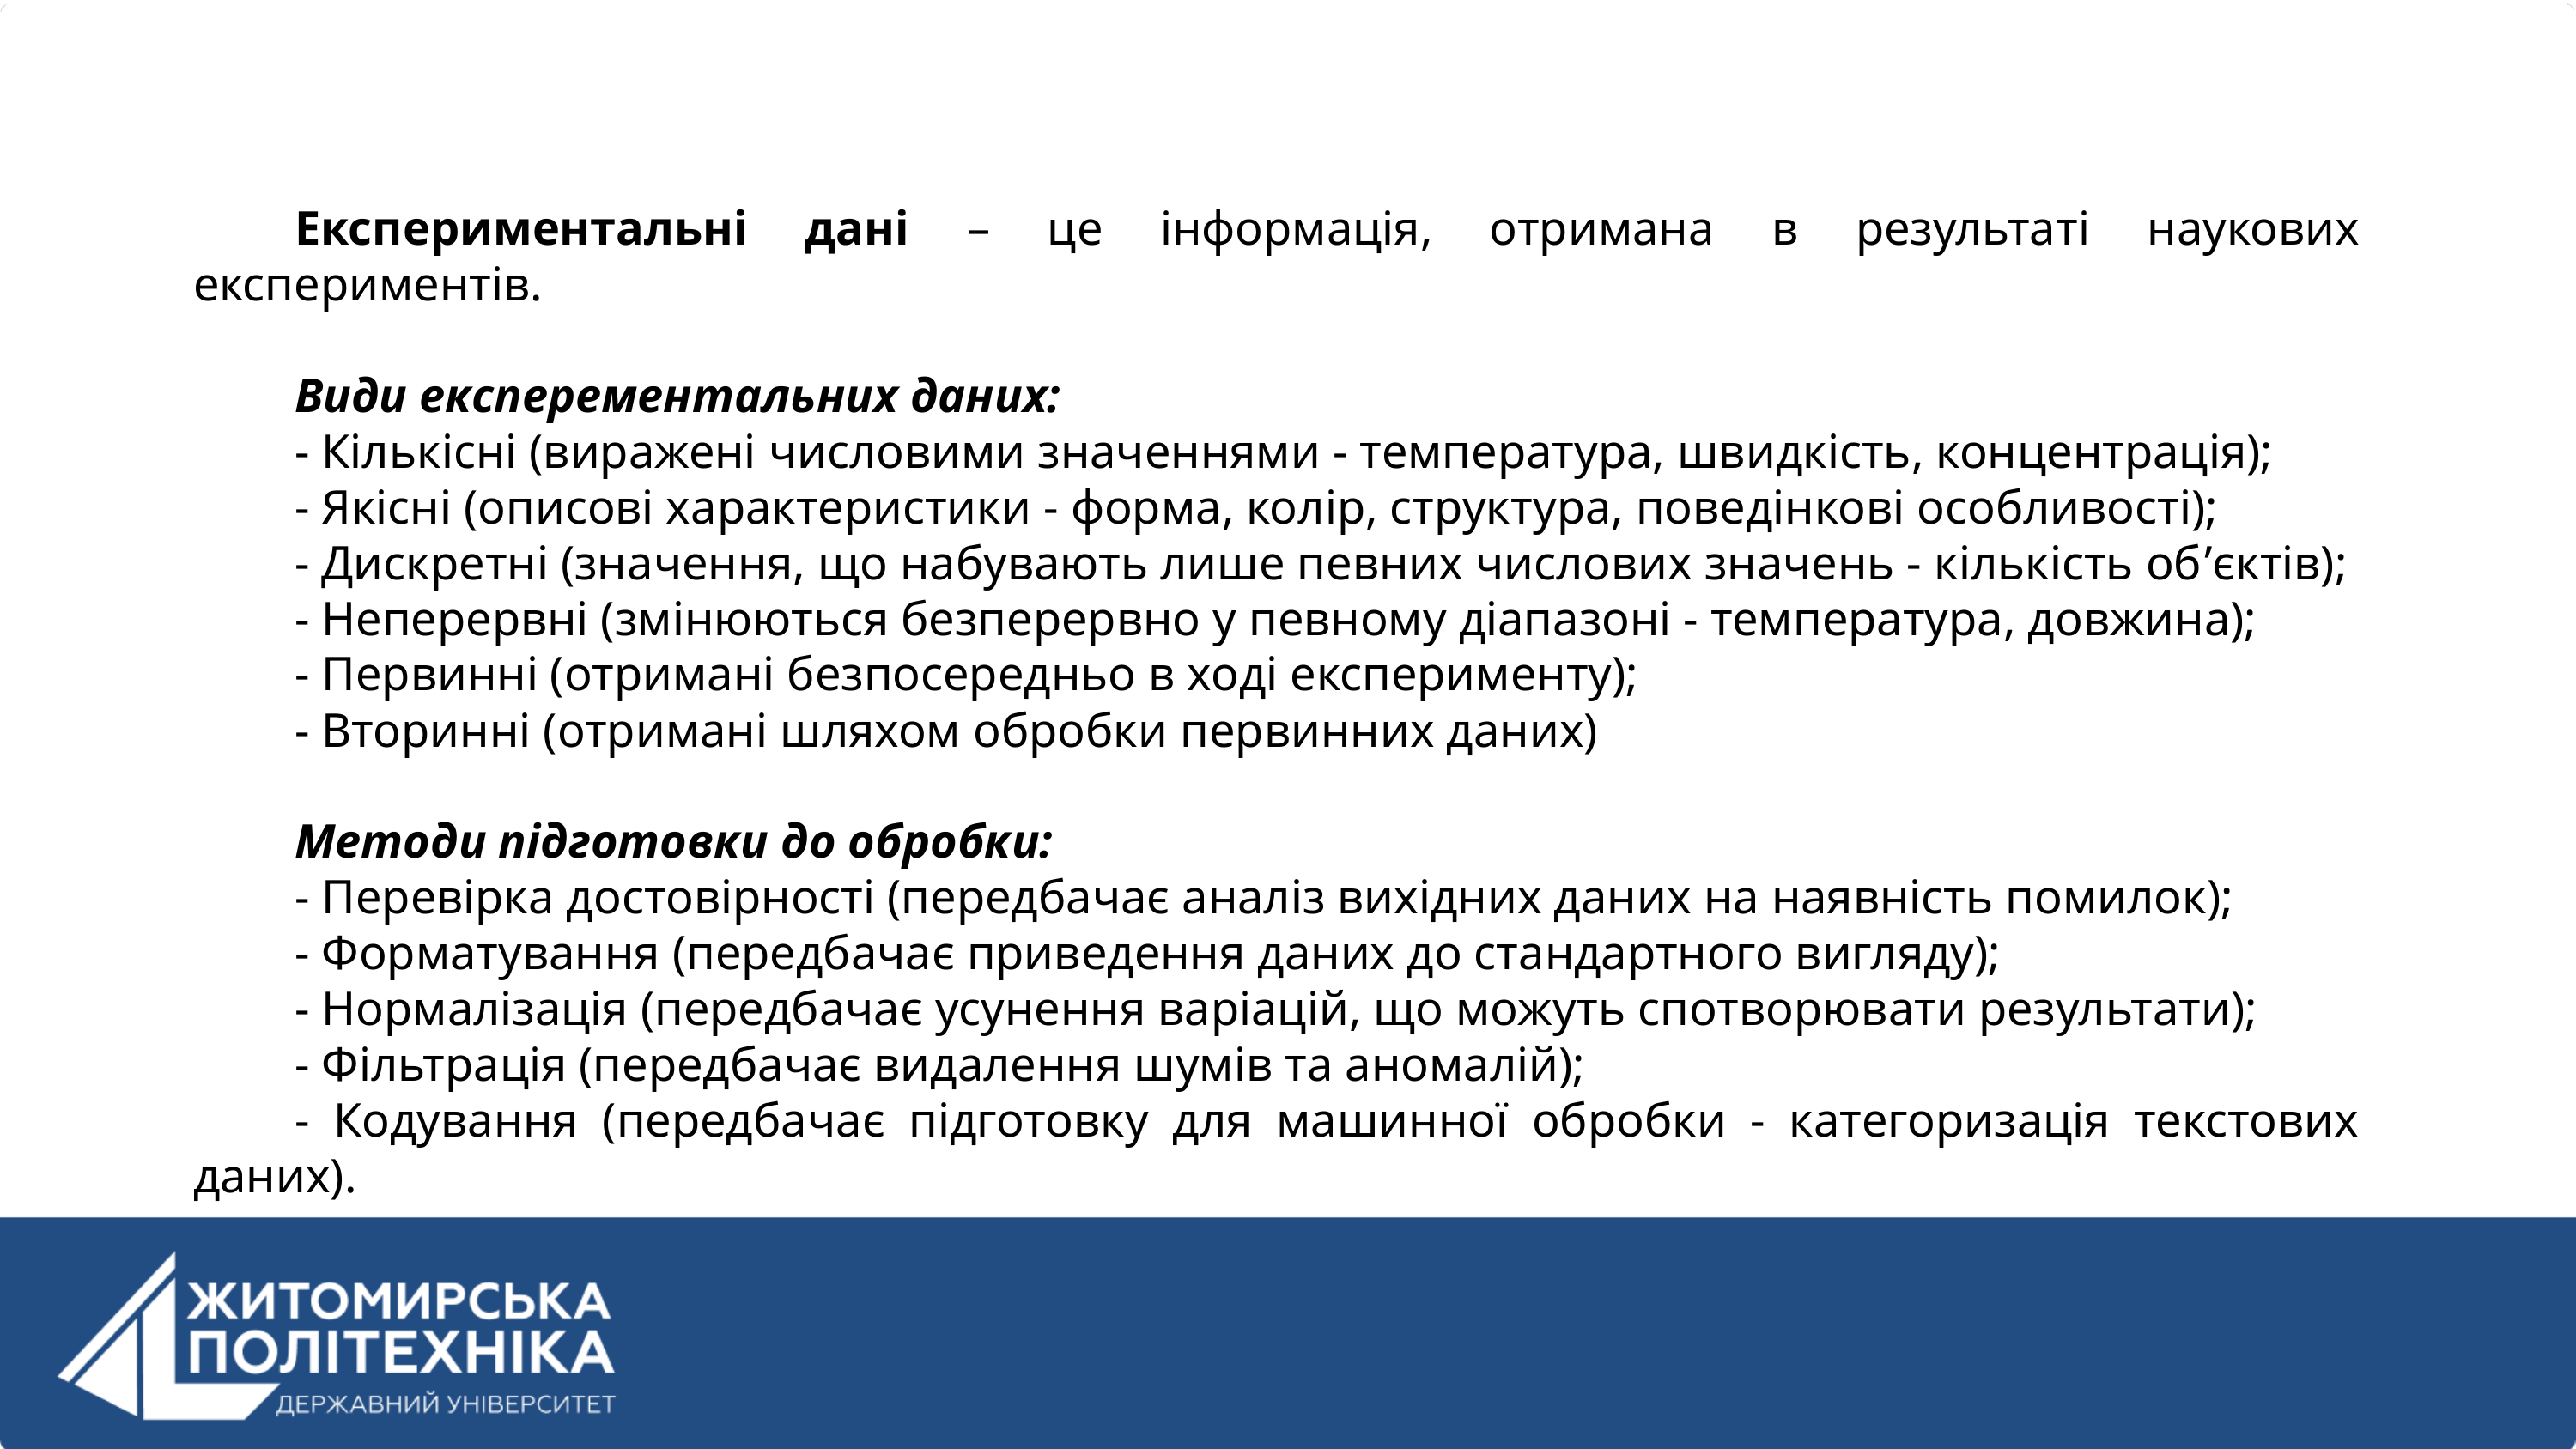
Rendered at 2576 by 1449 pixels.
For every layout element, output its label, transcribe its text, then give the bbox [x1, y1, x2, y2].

text_box [0, 3, 2576, 1449]
text_box Експериментальні дані – це інформація, отримана в результаті наукових експериментів. Види експерементальних даних: - Кількісні (виражені числовими значеннями - температура, швидкість, концентрація); - Якісні (описові характеристики - форма, колір, структура, поведінкові особливості); - Дискретні (значення, що набувають лише певних числових значень - кількість об’єктів); - Неперервні (змінюються безперервно у певному діапазоні - температура, довжина); - Первинні (отримані безпосередньо в ході експерименту); - Вторинні (отримані шляхом обробки первинних даних) Методи підготовки до обробки: - Перевірка достовірності (передбачає аналіз вихідних даних на наявність помилок); - Форматування (передбачає приведення даних до стандартного вигляду); - Нормалізація (передбачає усунення варіацій, що можуть спотворювати результати); - Фільтрація (передбачає видалення шумів та аномалій); - Кодування (передбачає підготовку для машинної обробки - категоризація текстових даних). [193, 198, 2361, 1203]
